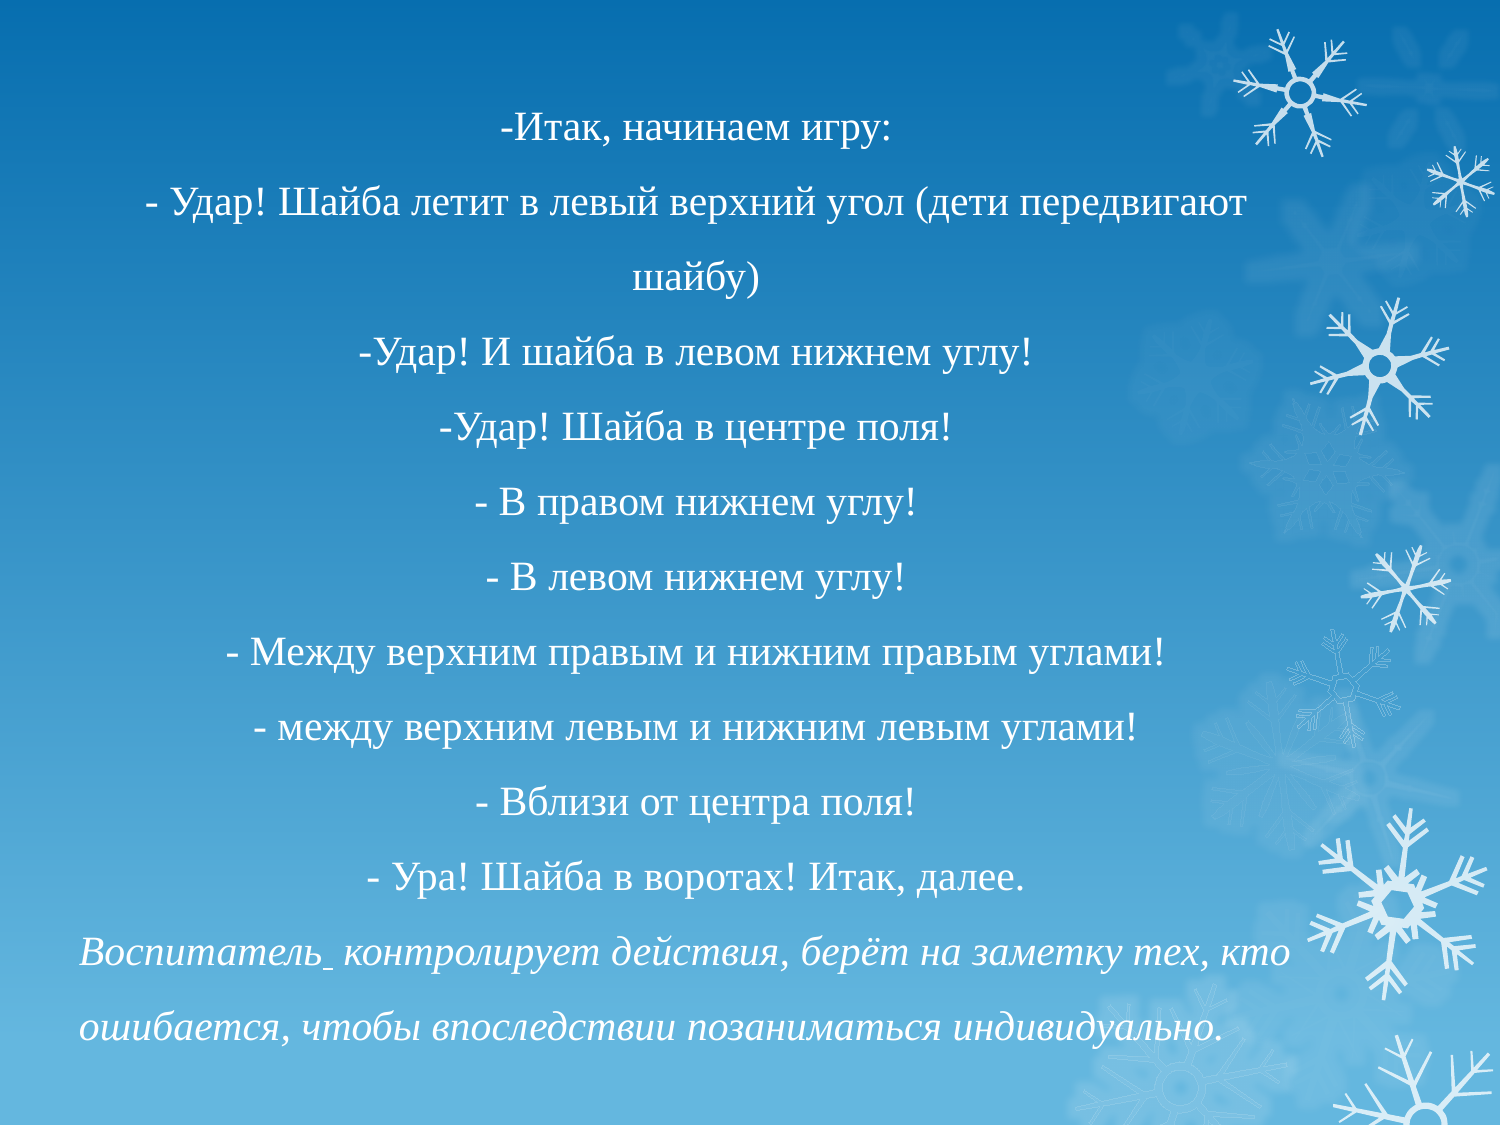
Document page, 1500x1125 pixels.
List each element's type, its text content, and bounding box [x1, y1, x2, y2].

text_box -Итак, начинаем игру: - Удар! Шайба летит в левый верхний угол (дети передвигают шайбу) -Удар! И шайба в левом нижнем углу! -Удар! Шайба в центре поля! - В правом нижнем углу! - В левом нижнем углу! - Между верхним правым и нижним правым углами! - между верхним левым и нижним левым углами! - Вблизи от центра поля! - Ура! Шайба в воротах! Итак, далее. Воспитатель контролирует действия, берёт на заметку тех, кто ошибается, чтобы впоследствии позаниматься индивидуально. [64, 66, 1329, 1057]
